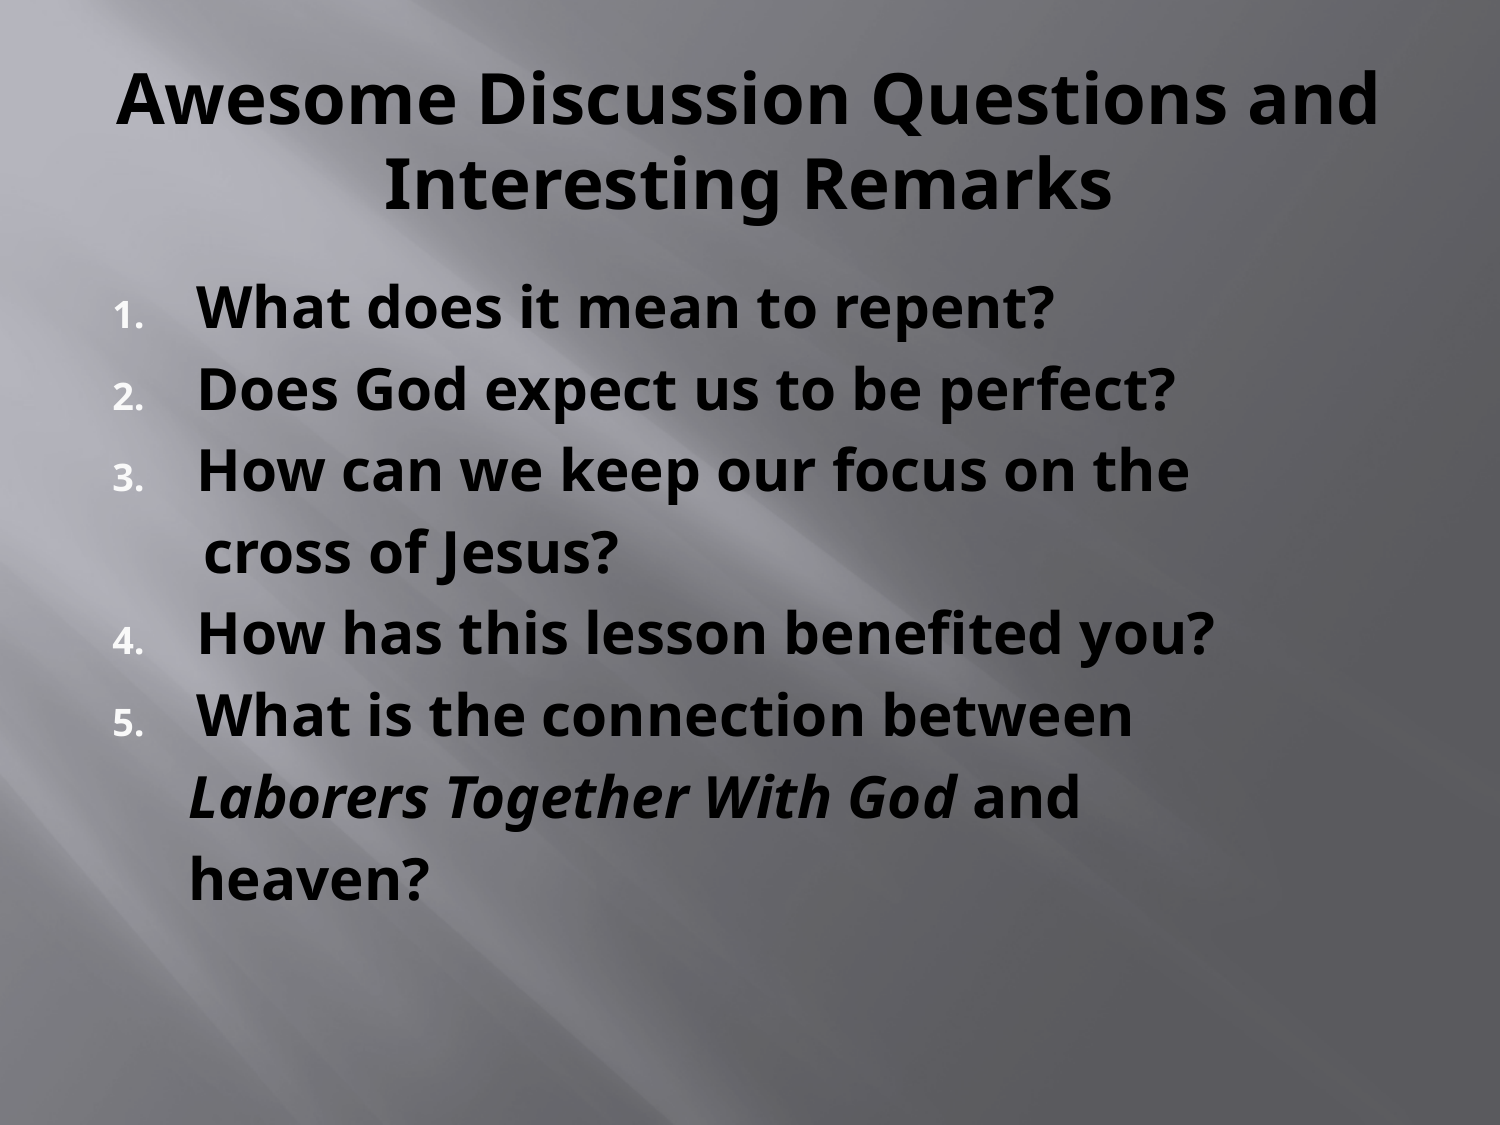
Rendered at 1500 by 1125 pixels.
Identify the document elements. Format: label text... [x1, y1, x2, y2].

list What does it mean to repent? Does God expect us to be perfect? How can we keep our focus on the cross of Jesus? How has this lesson benefited you? What is the connection between Laborers Together With God and heaven? [75, 262, 1425, 1035]
title Awesome Discussion Questions and Interesting Remarks [75, 45, 1425, 233]
